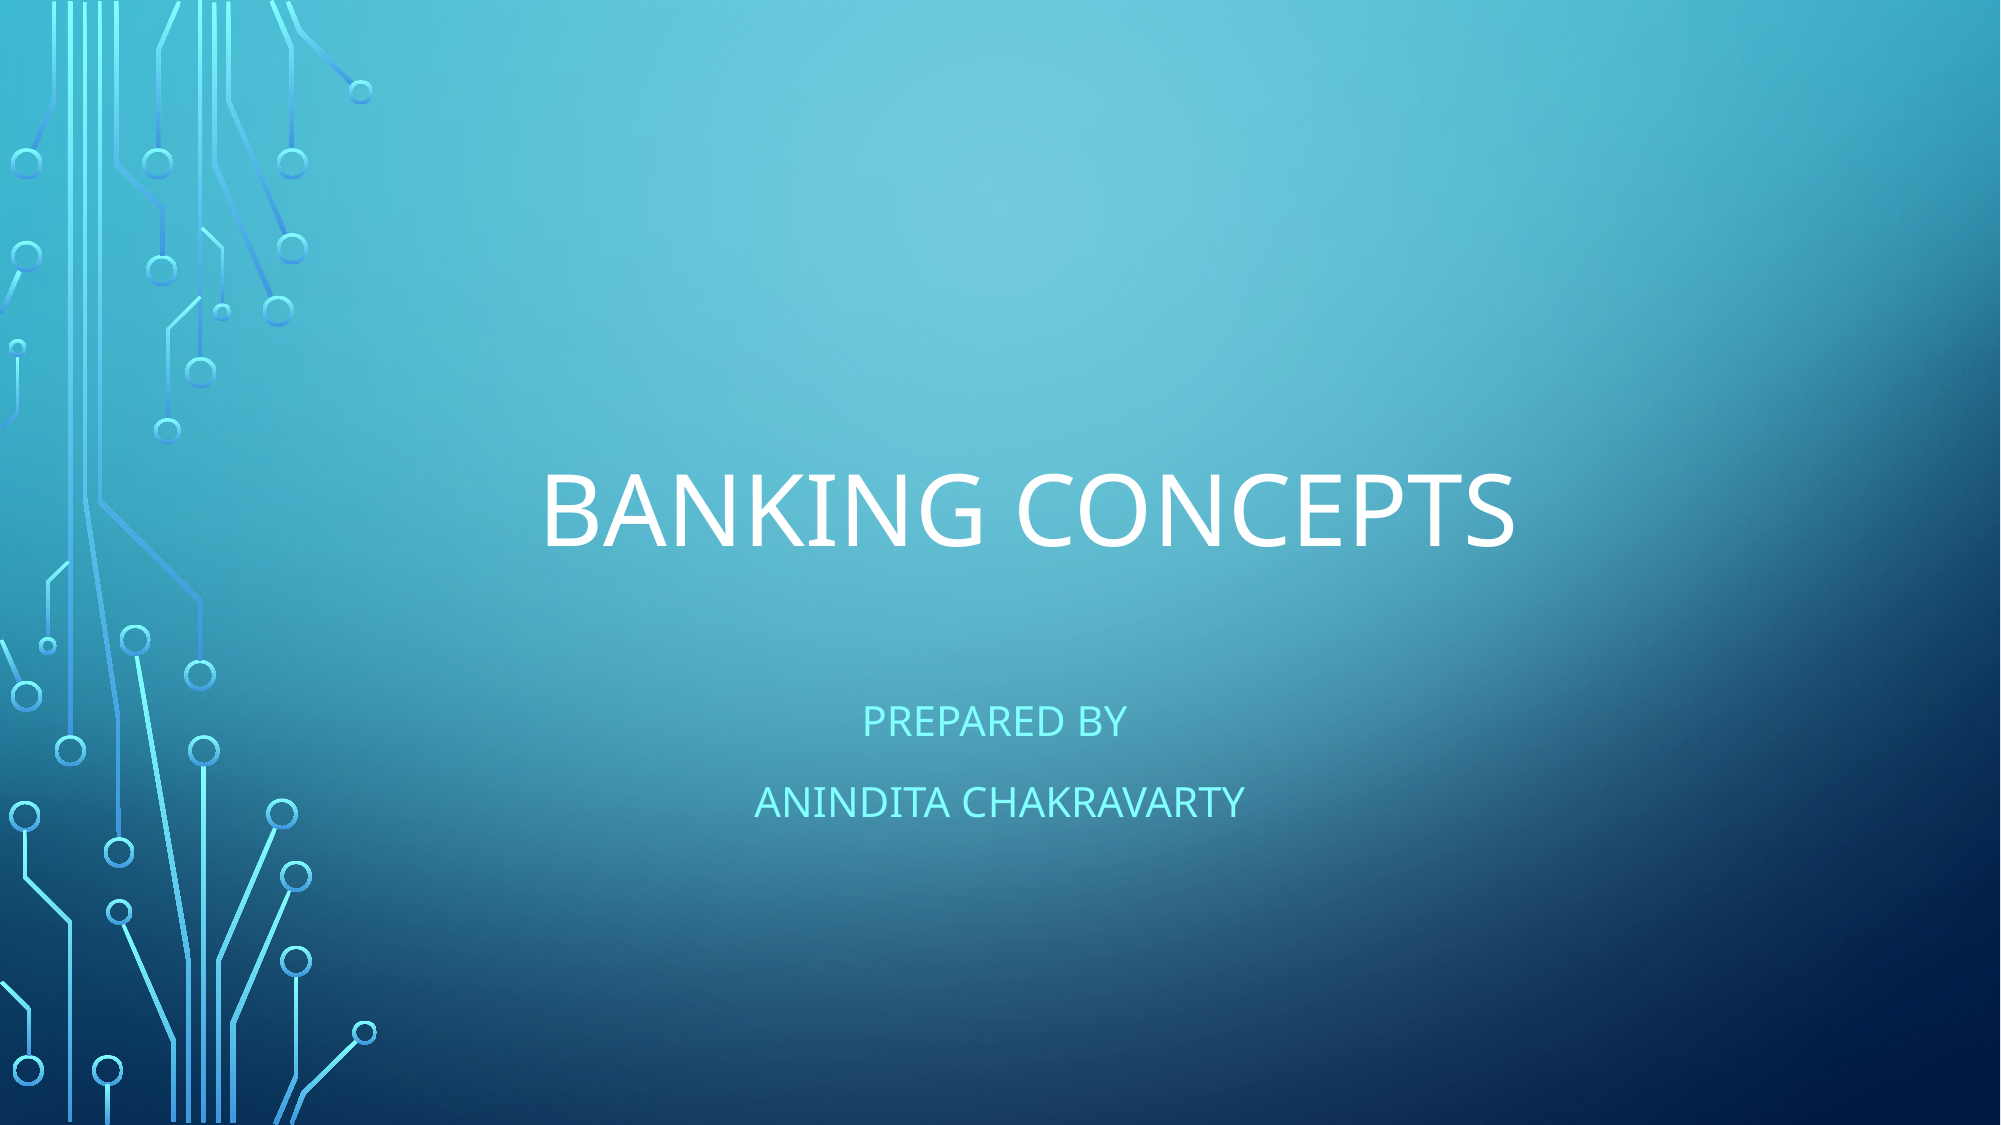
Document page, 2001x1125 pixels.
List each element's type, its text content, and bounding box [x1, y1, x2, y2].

subtitle PREPARED BY ANINDITA CHAKRAVARTY [249, 677, 1750, 863]
title BANKING CONCEPTS [307, 184, 1750, 576]
